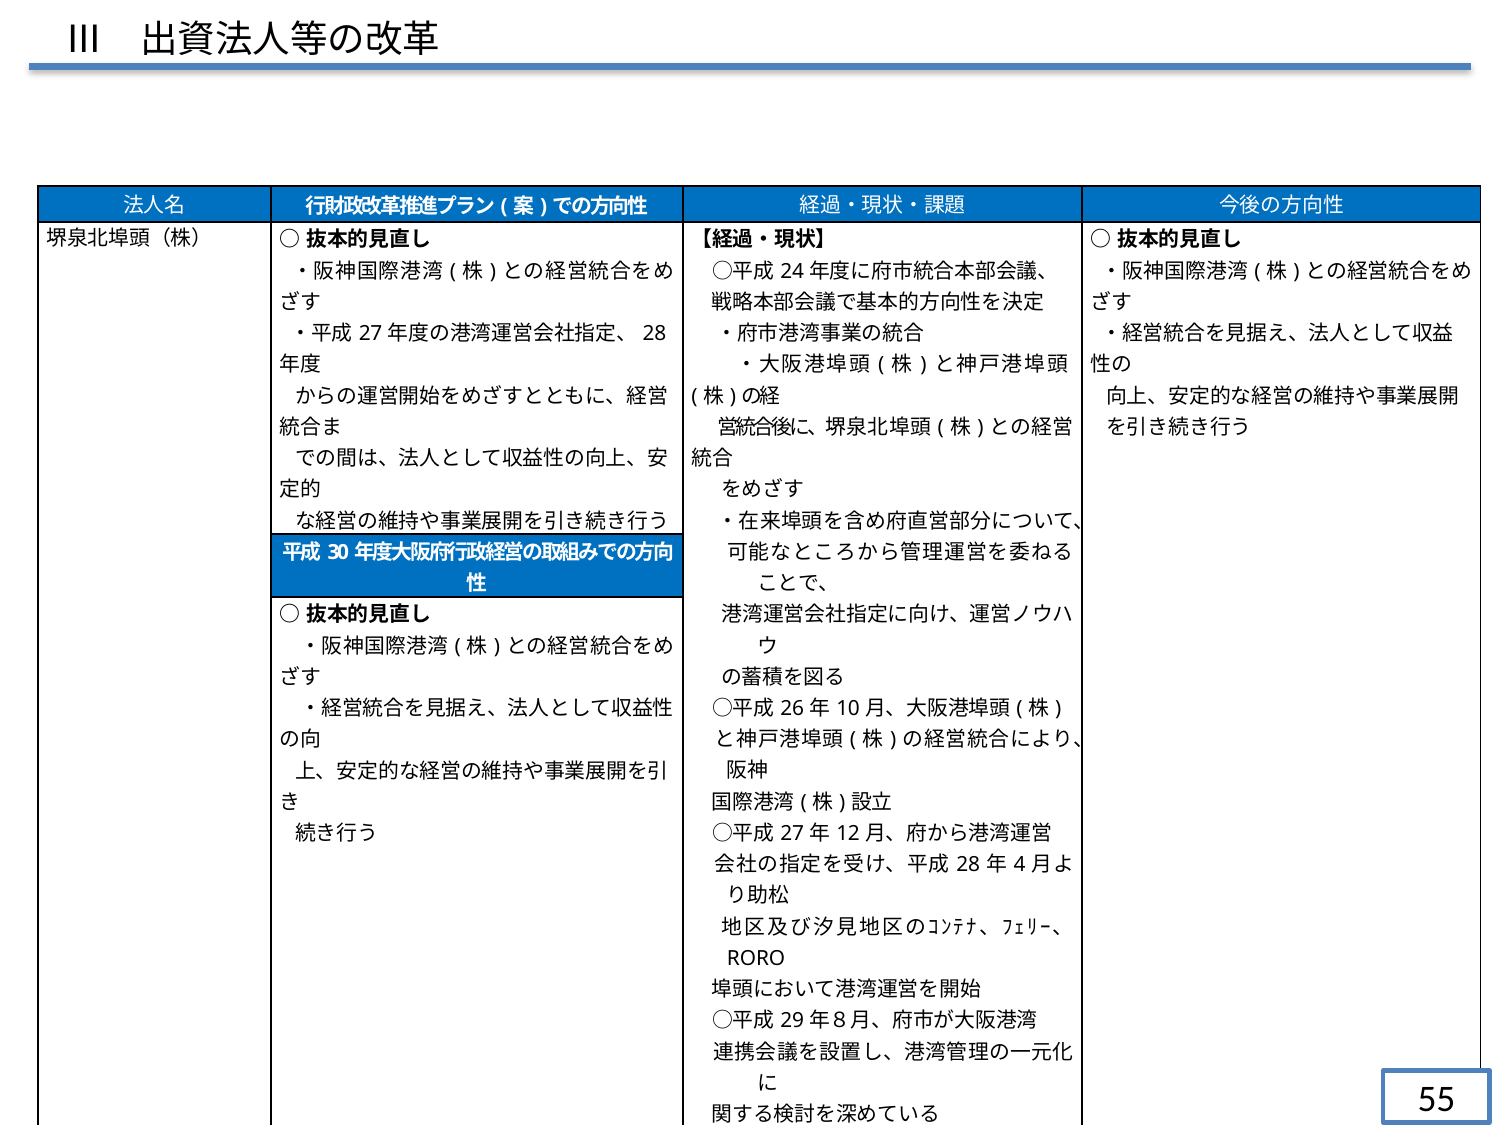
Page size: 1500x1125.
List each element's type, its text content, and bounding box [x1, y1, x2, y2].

table_cell ○抜本的見直し ・阪神国際港湾(株)との経営統合をめざす ・平成27年度の港湾運営会社指定、28年度 からの運営開始をめざすとともに、経営統合ま での間は、法人として収益性の向上、安定的 な経営の維持や事業展開を引き続き行う [272, 223, 682, 533]
text_box 55 [1381, 1068, 1492, 1125]
table_cell ○抜本的見直し ・阪神国際港湾(株)との経営統合をめざす ・経営統合を見据え、法人として収益性の 向上、安定的な経営の維持や事業展開 を引き続き行う [1083, 223, 1480, 1125]
table_header 行財政改革推進プラン(案)での方向性 [272, 187, 682, 221]
table_cell 【経過・現状】 ○平成24年度に府市統合本部会議、 戦略本部会議で基本的方向性を決定 ・府市港湾事業の統合 ・大阪港埠頭(株)と神戸港埠頭(株)の経 営統合後に、堺泉北埠頭(株)との経営統合 をめざす ・在来埠頭を含め府直営部分について、 可能なところから管理運営を委ねることで、 港湾運営会社指定に向け、運営ノウハウ の蓄積を図る ○平成26年10月、大阪港埠頭(株) と神戸港埠頭(株)の経営統合により、阪神 国際港湾(株)設立 ○平成27年12月、府から港湾運営 会社の指定を受け、平成28年4月より助松 地区及び汐見地区のｺﾝﾃﾅ、ﾌｪﾘｰ、 RORO 埠頭において港湾運営を開始 ○平成29年８月、府市が大阪港湾 連携会議を設置し、港湾管理の一元化に 関する検討を深めている ○平成30年4月より、府から一部の府 営上屋について事業移管を受け、既存の自 社上屋と併せ上屋の一元管理を実施 【課 題】 ○安定的な利益の確保 ○老朽化した施設等の計画的な更新・修繕 [684, 223, 1081, 1125]
table_header 法人名 [39, 187, 270, 221]
text_box Ⅲ 出資法人等の改革 [4, 7, 1340, 67]
table_cell ○抜本的見直し ・阪神国際港湾(株)との経営統合をめざす ・経営統合を見据え、法人として収益性の向 上、安定的な経営の維持や事業展開を引き 続き行う [272, 598, 682, 1125]
table_cell 平成30年度大阪府行政経営の取組みでの方向性 [272, 535, 682, 596]
table_header 今後の方向性 [1083, 187, 1480, 221]
table_cell 堺泉北埠頭（株） [39, 223, 270, 1125]
table_header 経過・現状・課題 [684, 187, 1081, 221]
